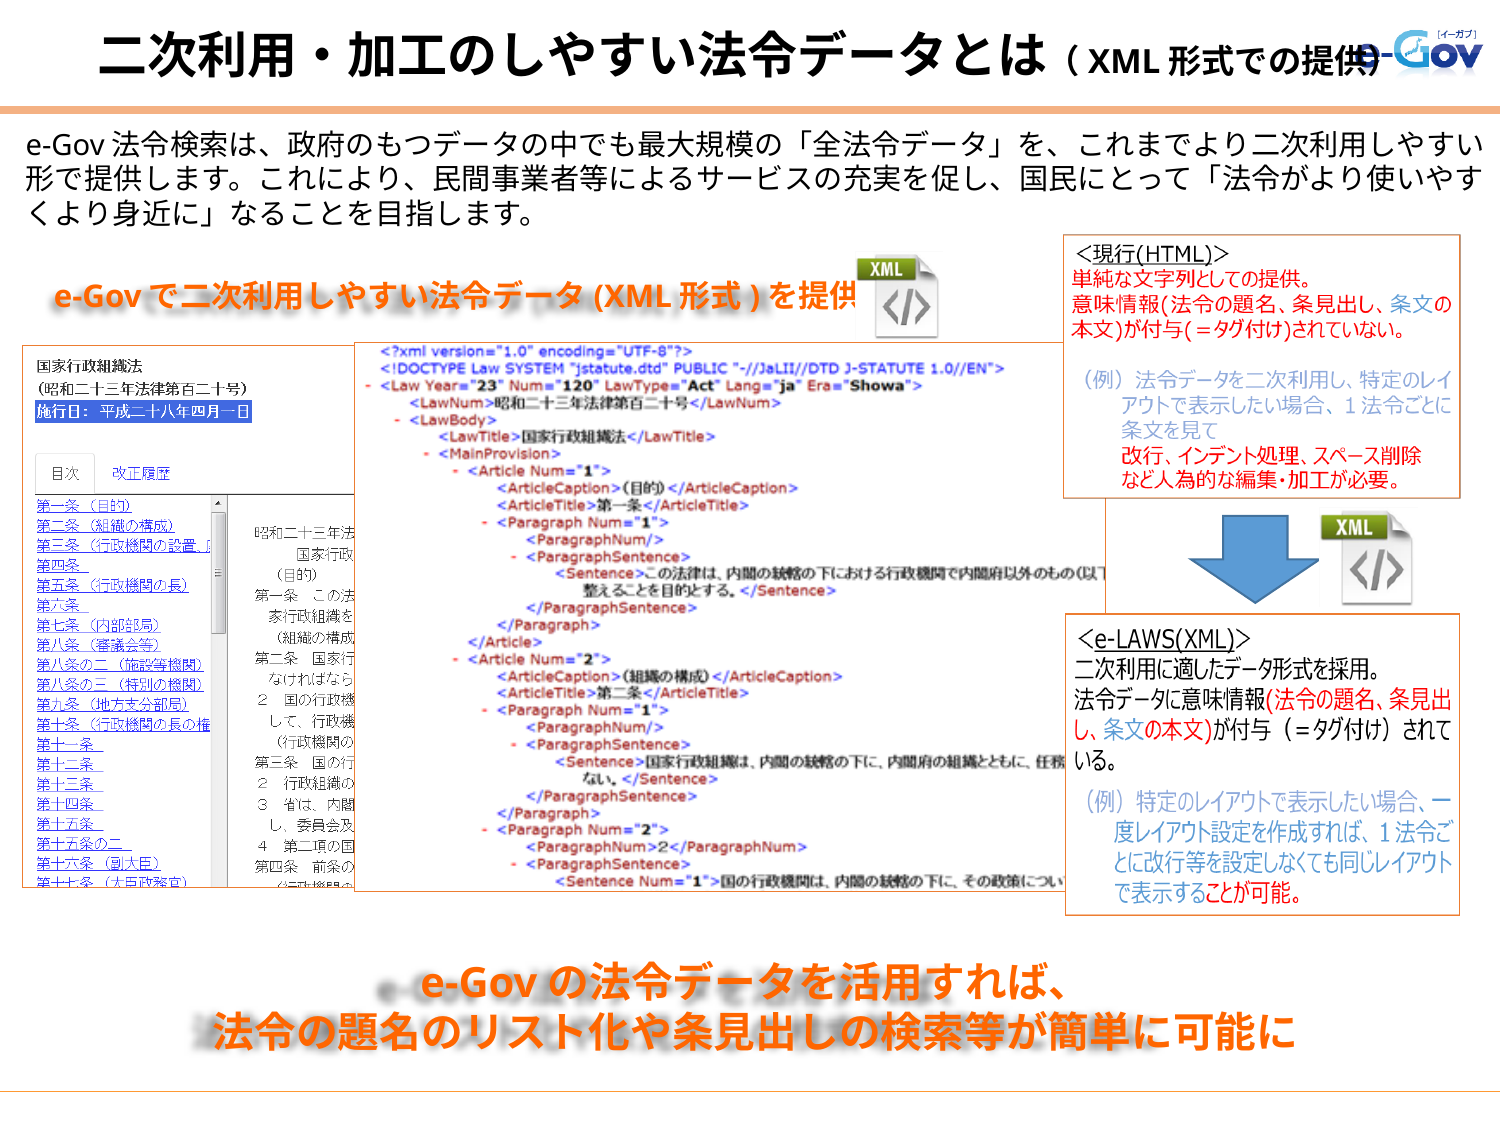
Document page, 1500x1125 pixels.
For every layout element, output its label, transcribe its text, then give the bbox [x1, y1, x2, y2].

text_box e-Govの法令データを活用すれば、 法令の題名のリスト化や条見出しの検索等が簡単に可能に [17, 948, 1494, 1064]
text_box [1187, 514, 1319, 605]
text_box e-Gov法令検索は、政府のもつデータの中でも最大規模の「全法令データ」を、これまでより二次利用しやすい形で提供します。これにより、民間事業者等によるサービスの充実を促し、国民にとって「法令がより使いやすくより身近に」なることを目指します。 [10, 118, 1500, 238]
picture [1319, 507, 1418, 607]
text_box e-Govで二次利用しやすい法令データ(XML形式)を提供 [22, 268, 855, 321]
picture [1058, 233, 1464, 505]
picture [855, 251, 943, 340]
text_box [22, 342, 1106, 892]
picture [1060, 613, 1464, 923]
text_box 二次利用・加工のしやすい法令データとは（XML形式での提供） [0, 16, 1499, 92]
